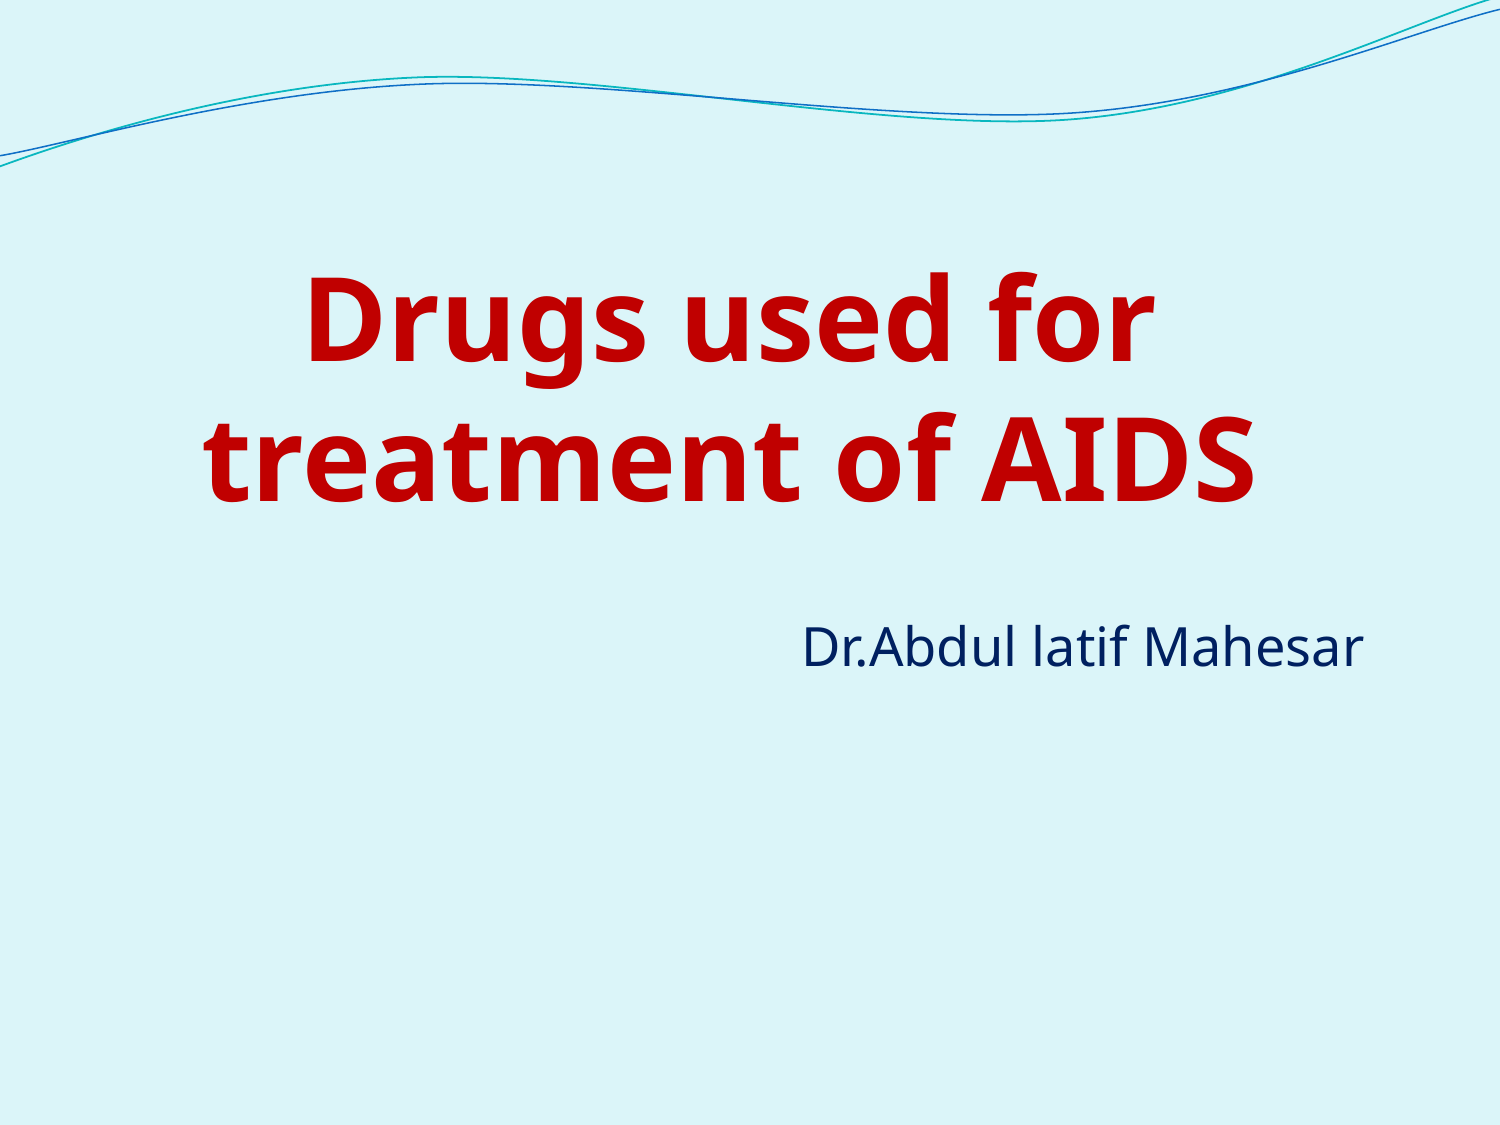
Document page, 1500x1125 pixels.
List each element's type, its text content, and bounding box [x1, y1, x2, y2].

subtitle Dr.Abdul latif Mahesar [87, 529, 1376, 818]
title Drugs used for treatment of AIDS [87, 224, 1376, 525]
